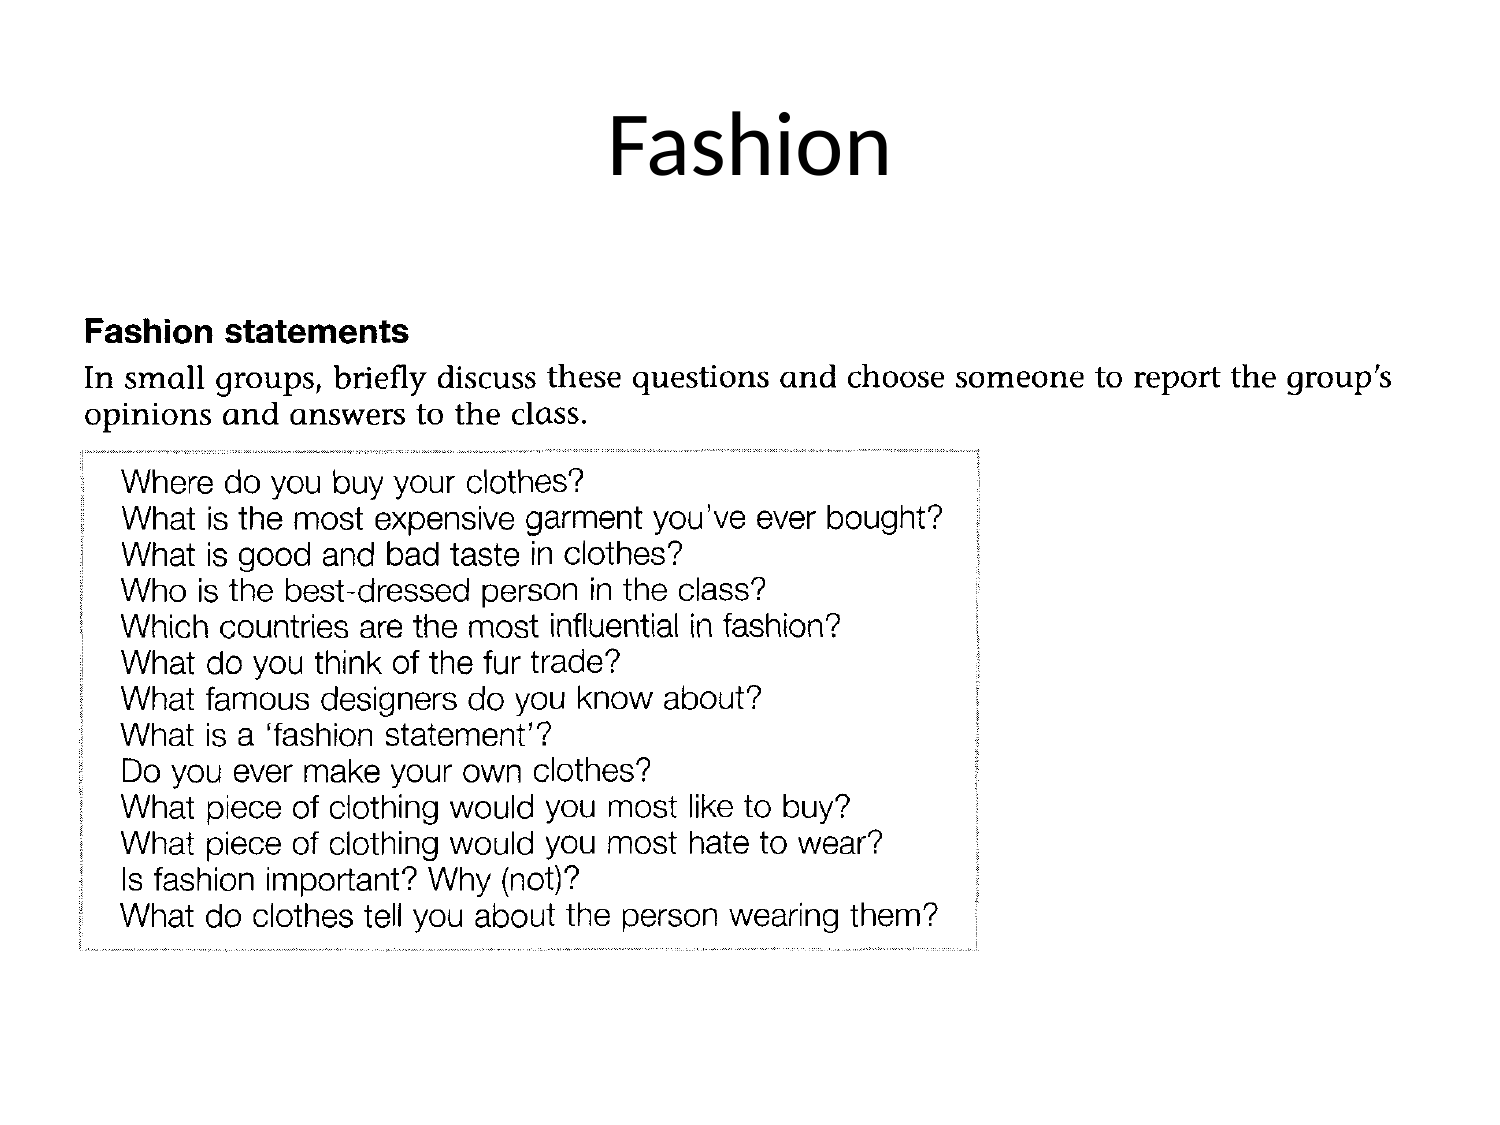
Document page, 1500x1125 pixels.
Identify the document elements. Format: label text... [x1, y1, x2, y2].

title Fashion [75, 45, 1425, 233]
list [74, 309, 1426, 959]
